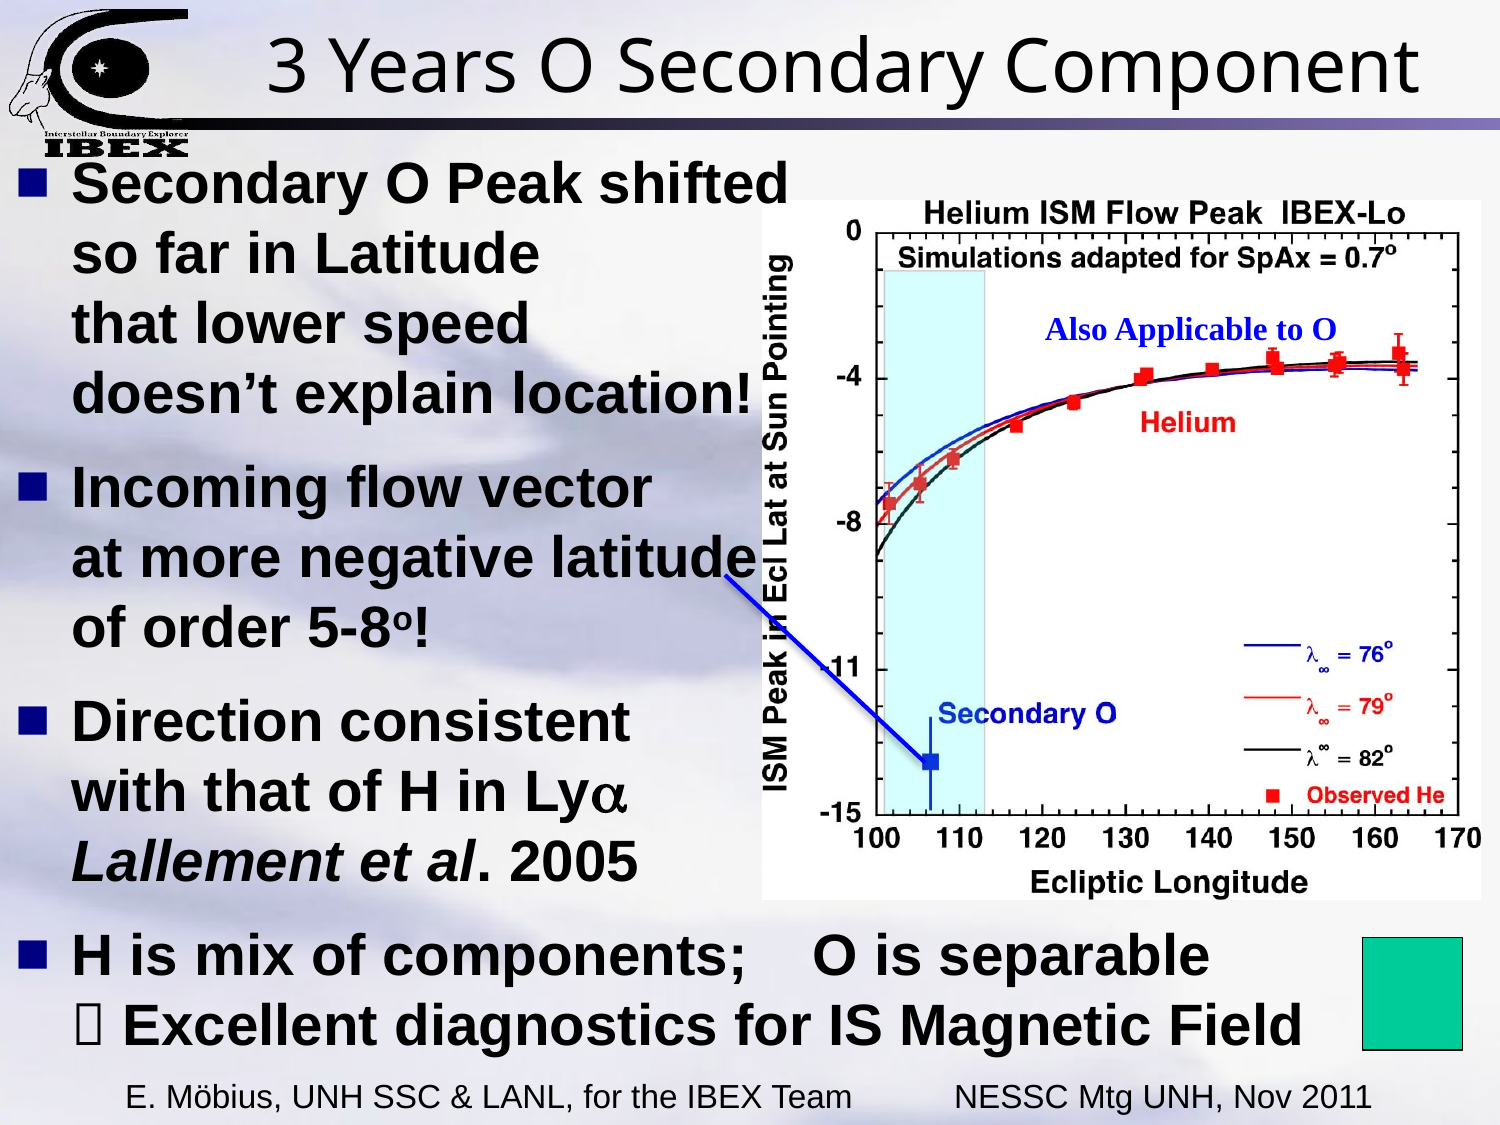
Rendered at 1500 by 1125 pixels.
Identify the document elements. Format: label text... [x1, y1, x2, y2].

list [762, 99, 1482, 1001]
list Secondary O Peak shifted so far in Latitude that lower speed doesn’t explain location! Incoming flow vector at more negative latitude of order 5-8o! Direction consistent with that of H in Lyα Lallement et al. 2005 H is mix of components; O is separable  Excellent diagnostics for IS Magnetic Field [0, 137, 1362, 1051]
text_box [724, 574, 926, 763]
footer E. Möbius, UNH SSC & LANL, for the IBEX Team NESSC Mtg UNH, Nov 2011 [75, 1065, 1425, 1125]
text_box [1362, 1010, 1463, 1051]
picture [9, 9, 188, 137]
title 3 Years O Secondary Component [187, 12, 1500, 113]
